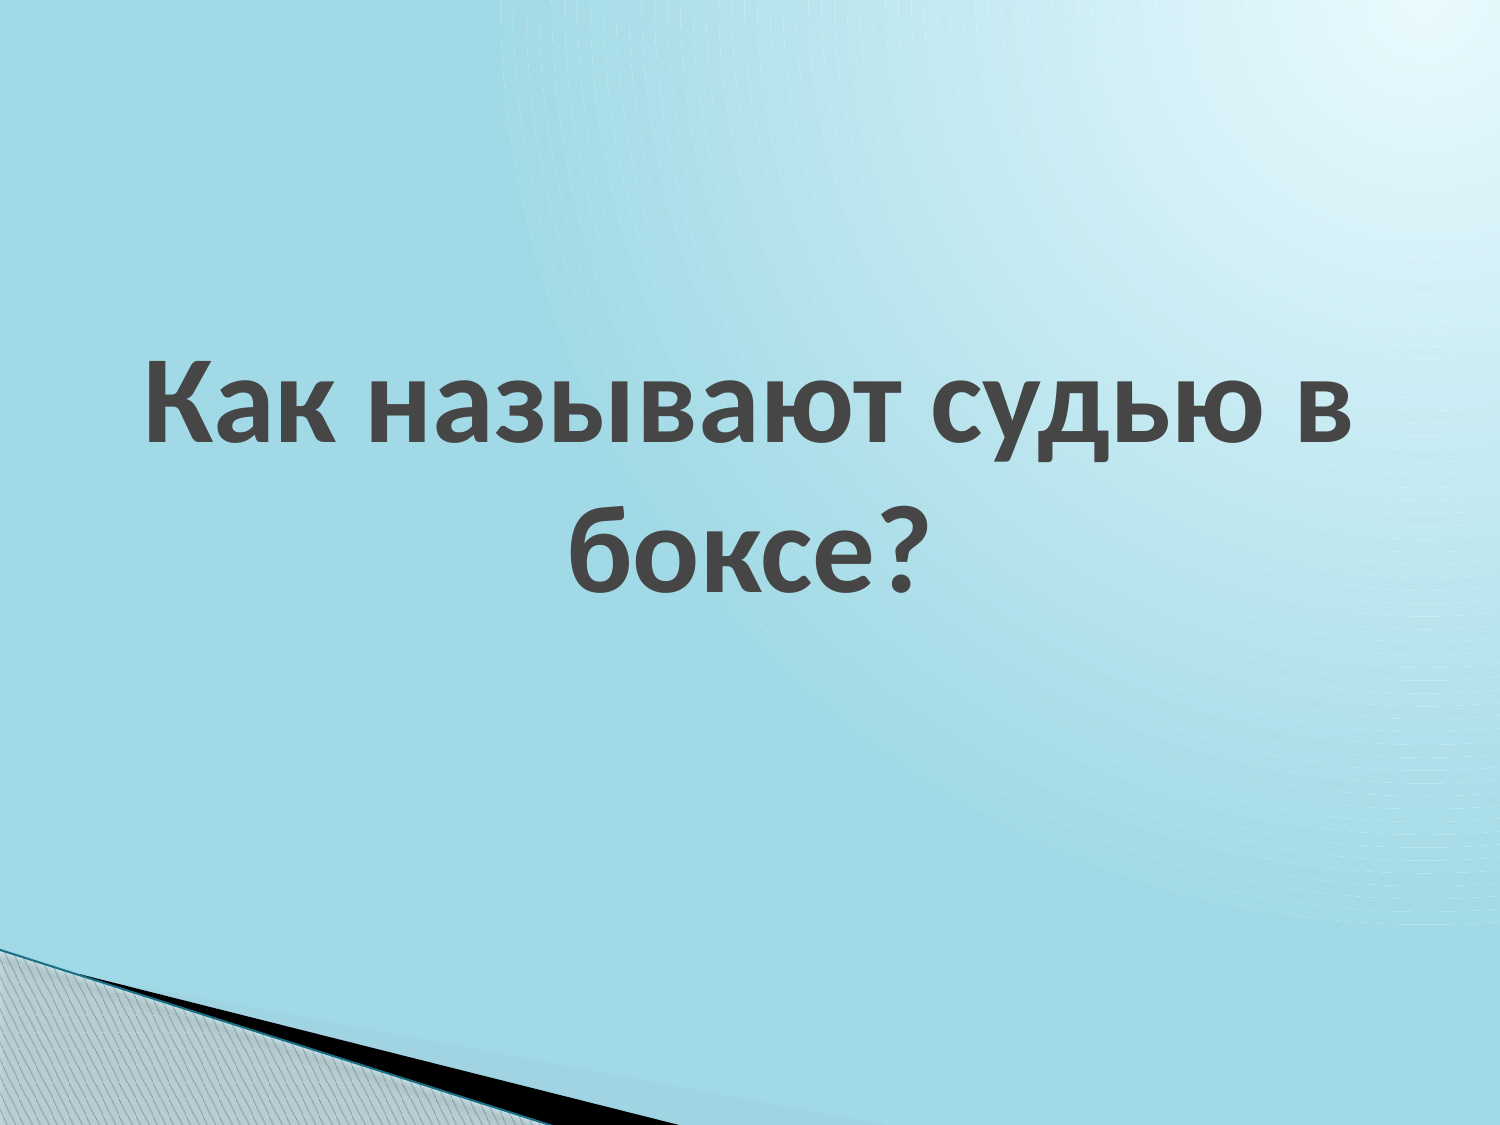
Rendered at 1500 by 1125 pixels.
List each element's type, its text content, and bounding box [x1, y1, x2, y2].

title Как называют судью в боксе? [75, 45, 1425, 891]
